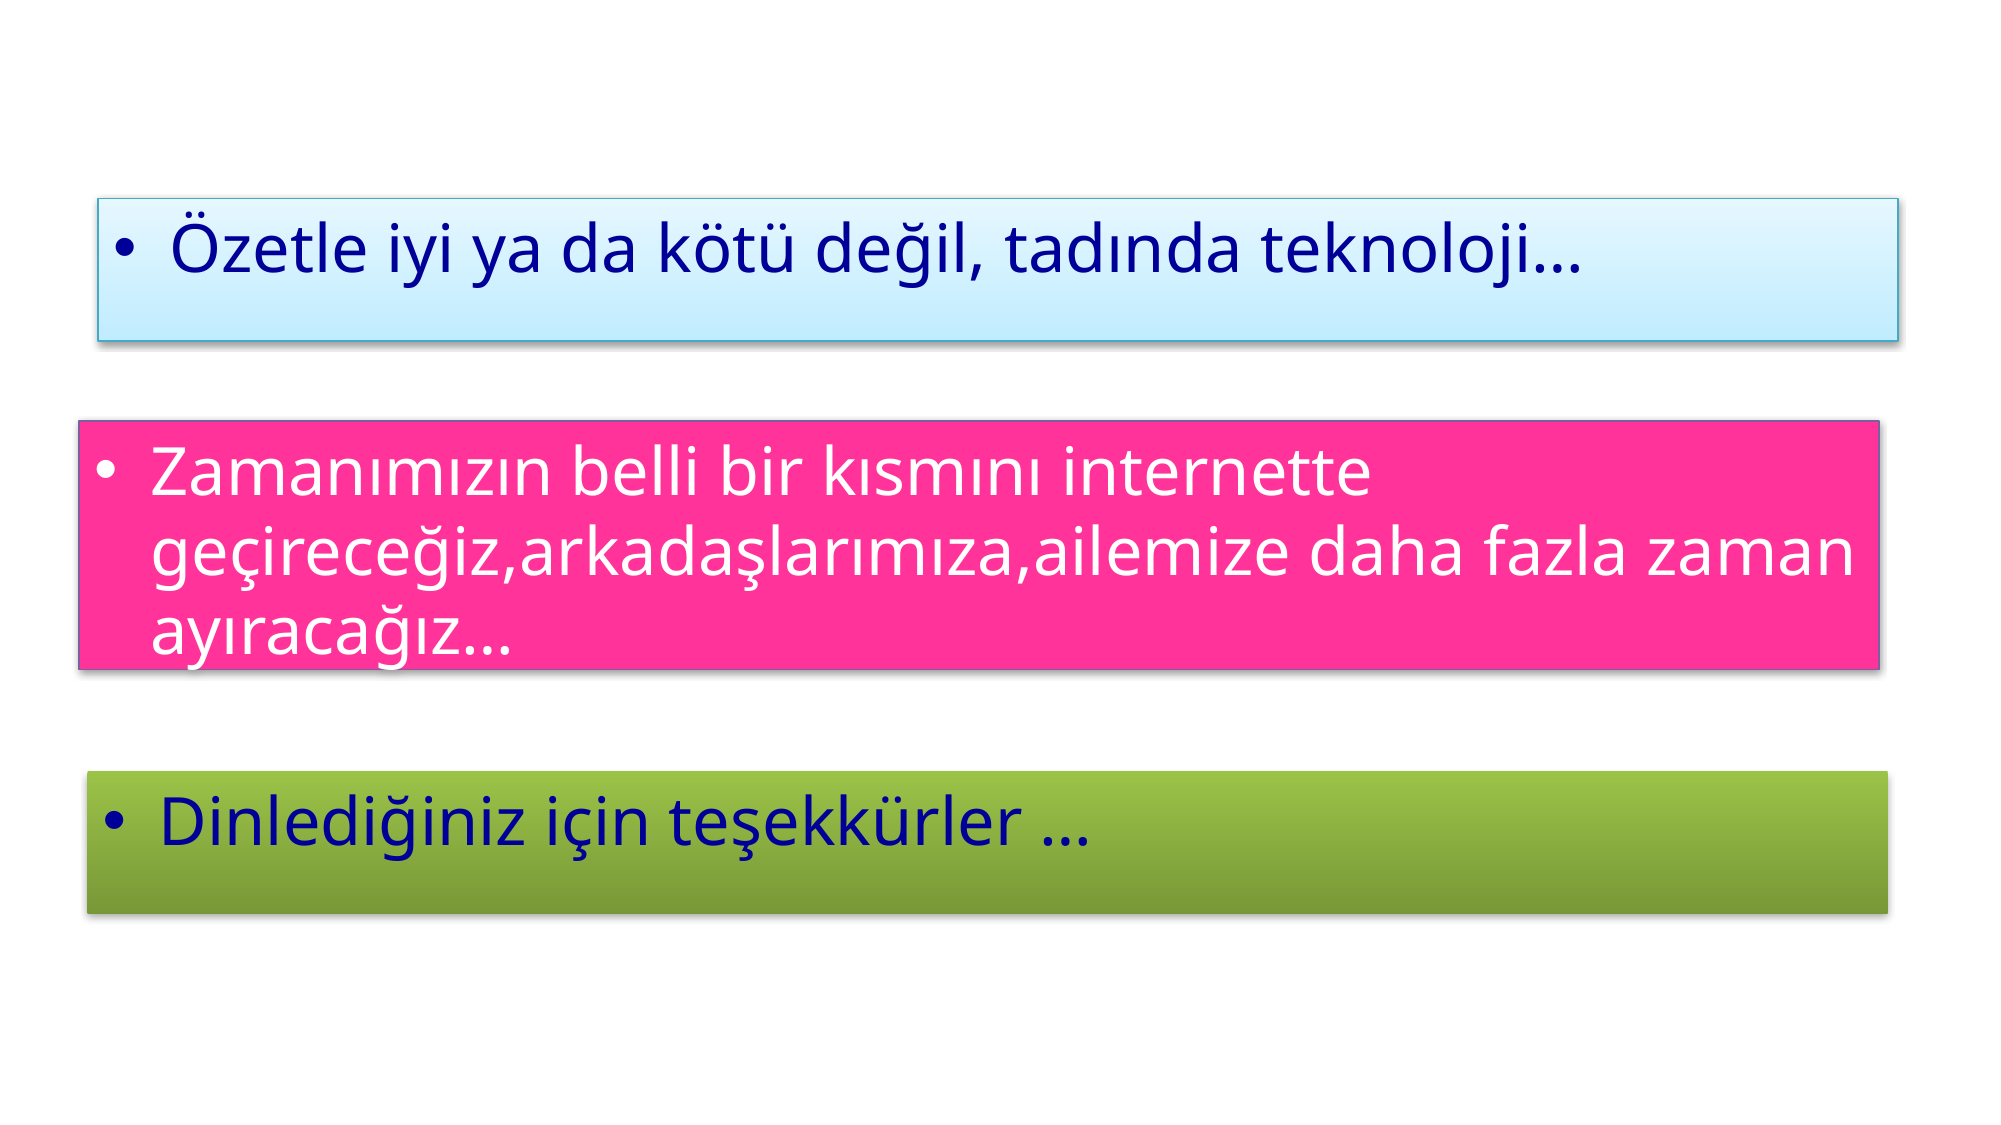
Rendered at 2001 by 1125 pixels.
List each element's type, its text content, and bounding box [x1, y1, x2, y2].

list Zamanımızın belli bir kısmını internette geçireceğiz,arkadaşlarımıza,ailemize daha fazla zaman ayıracağız… [78, 420, 1880, 670]
text_box Dinlediğiniz için teşekkürler … [87, 771, 1888, 914]
text_box Özetle iyi ya da kötü değil, tadında teknoloji… [97, 198, 1899, 342]
